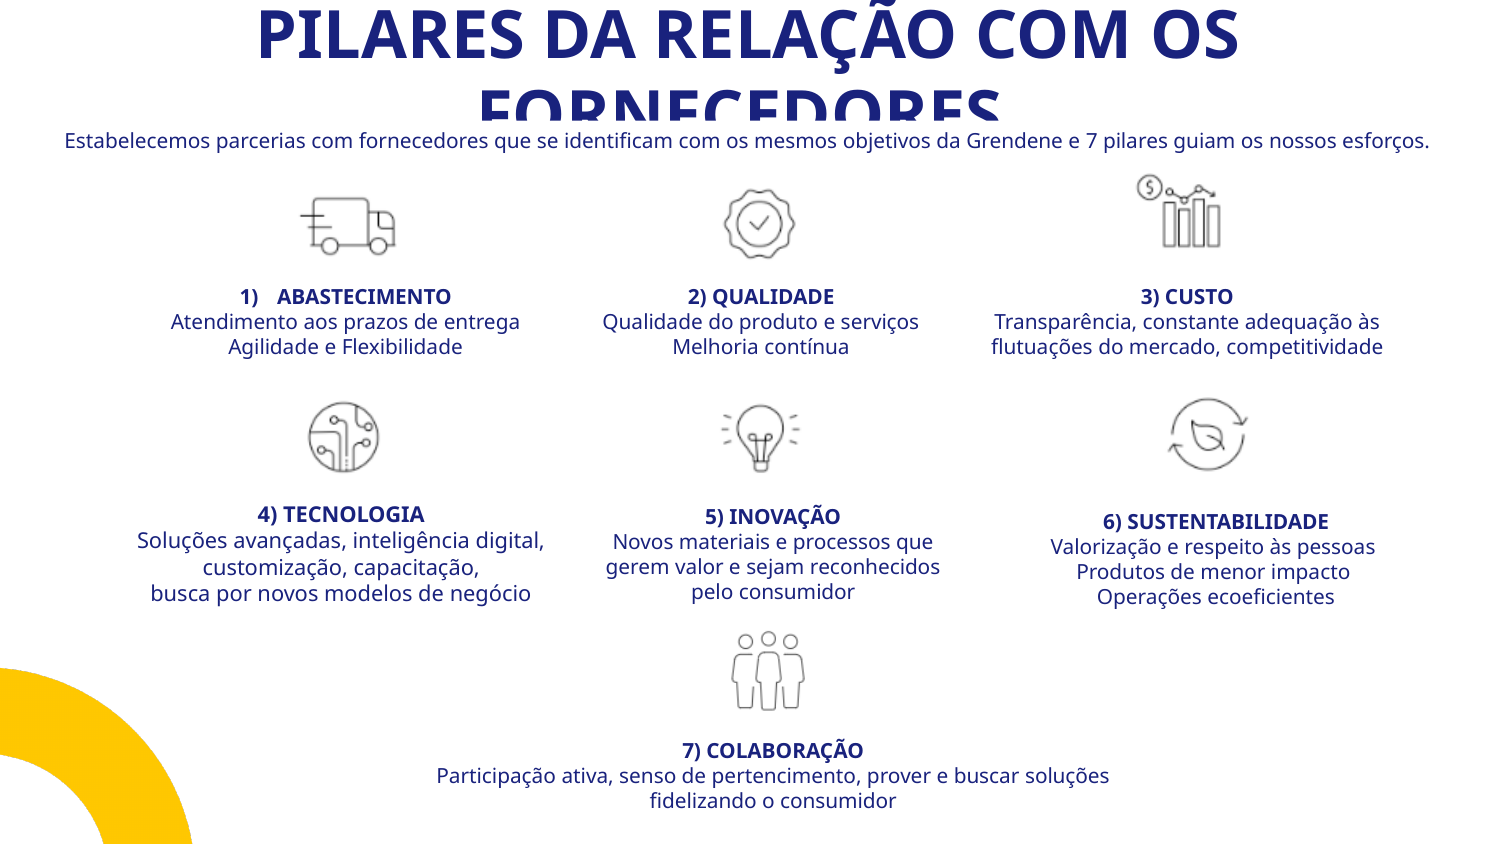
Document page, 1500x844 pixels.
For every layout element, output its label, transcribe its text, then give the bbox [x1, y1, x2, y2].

picture [711, 389, 811, 485]
text_box PILARES DA RELAÇÃO COM OS FORNECEDORES [0, 33, 1498, 111]
picture [711, 613, 829, 718]
text_box ABASTECIMENTO Atendimento aos prazos de entrega Agilidade e Flexibilidade [136, 269, 551, 373]
text_box 7) COLABORAÇÃO Participação ativa, senso de pertencimento, prover e buscar soluções fidelizando o consumidor [410, 733, 1136, 817]
text_box 6) SUSTENTABILIDADE Valorização e respeito às pessoas Produtos de menor impacto Operações ecoeficientes [933, 504, 1499, 613]
text_box 3) CUSTO Transparência, constante adequação às flutuações do mercado, competitividade [961, 268, 1414, 374]
picture [0, 667, 196, 844]
picture [286, 387, 410, 482]
text_box Estabelecemos parcerias com fornecedores que se identificam com os mesmos objetivos da Grendene e 7 pilares guiam os nossos esforços. [0, 120, 1500, 161]
text_box 5) INOVAÇÃO Novos materiais e processos que gerem valor e sejam reconhecidos pelo consumidor [575, 499, 971, 609]
text_box 4) TECNOLOGIA Soluções avançadas, inteligência digital, customização, capacitação, busca por novos modelos de negócio [103, 519, 575, 588]
picture [698, 168, 802, 268]
picture [1122, 161, 1253, 266]
picture [1146, 385, 1286, 481]
picture [274, 174, 422, 268]
text_box 2) QUALIDADE Qualidade do produto e serviços Melhoria contínua [551, 268, 961, 374]
